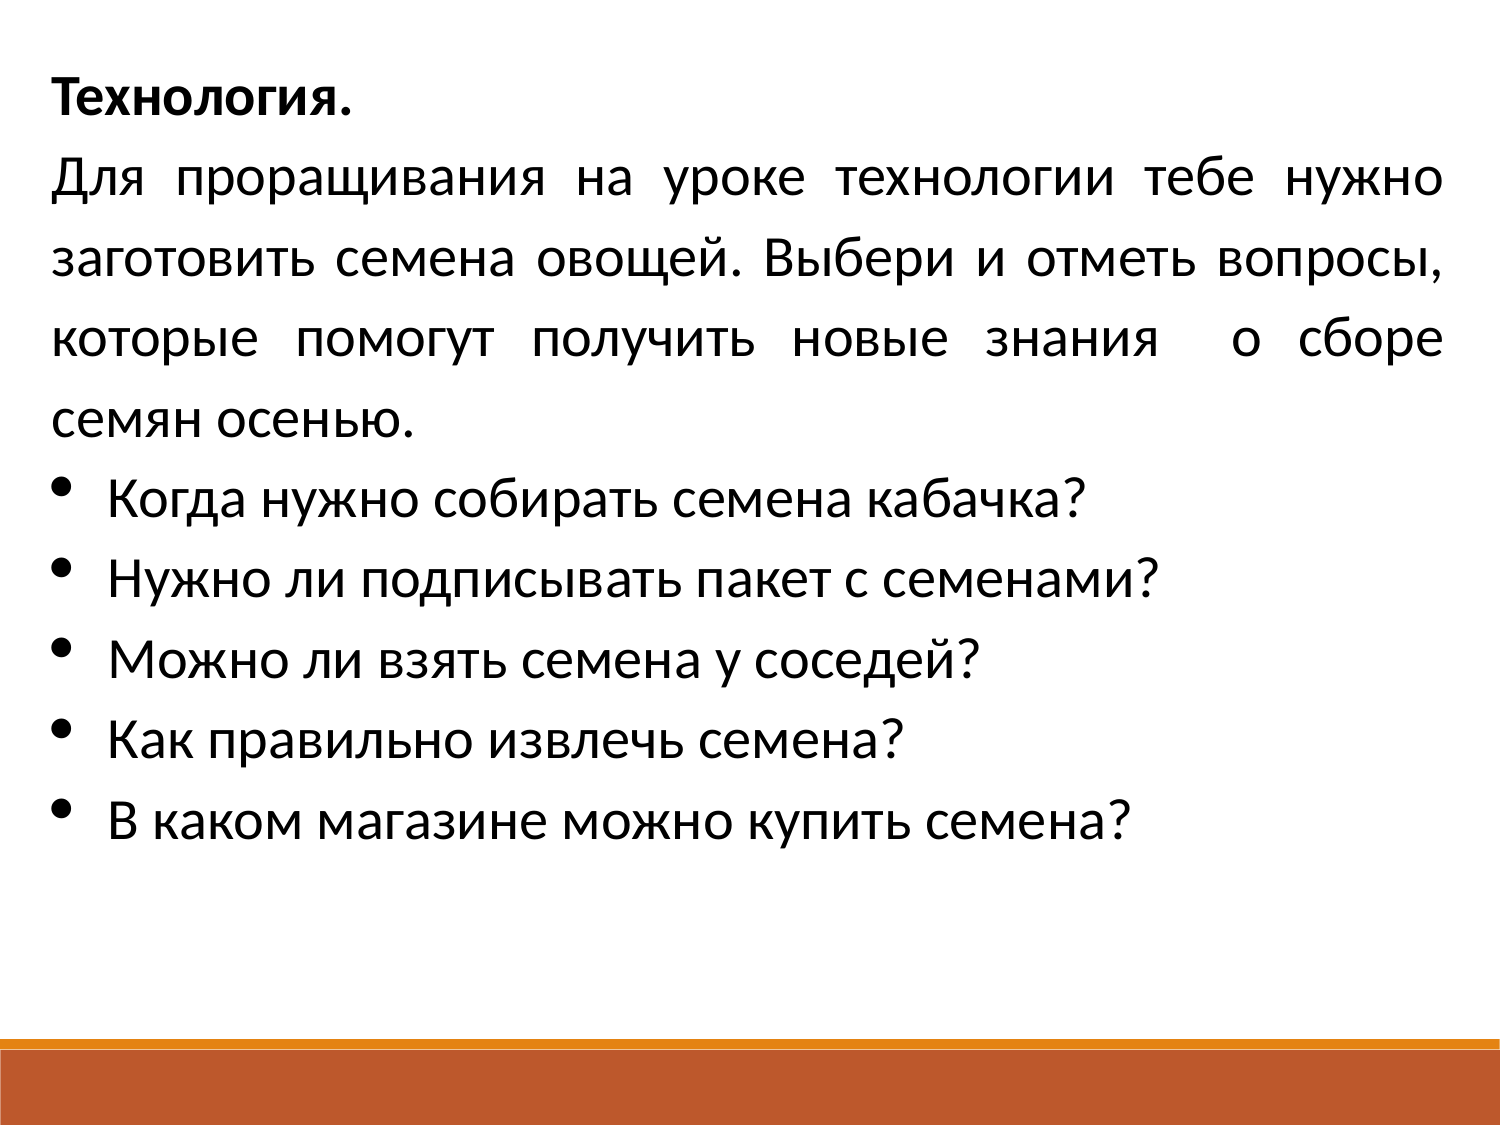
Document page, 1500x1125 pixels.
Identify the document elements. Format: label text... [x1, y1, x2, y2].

text_box Технология. Для проращивания на уроке технологии тебе нужно заготовить семена овощей. Выбери и отметь вопросы, которые помогут получить новые знания о сборе семян осенью. Когда нужно собирать семена кабачка? Нужно ли подписывать пакет с семенами? Можно ли взять семена у соседей? Как правильно извлечь семена? В каком магазине можно купить семена? [36, 39, 1460, 859]
